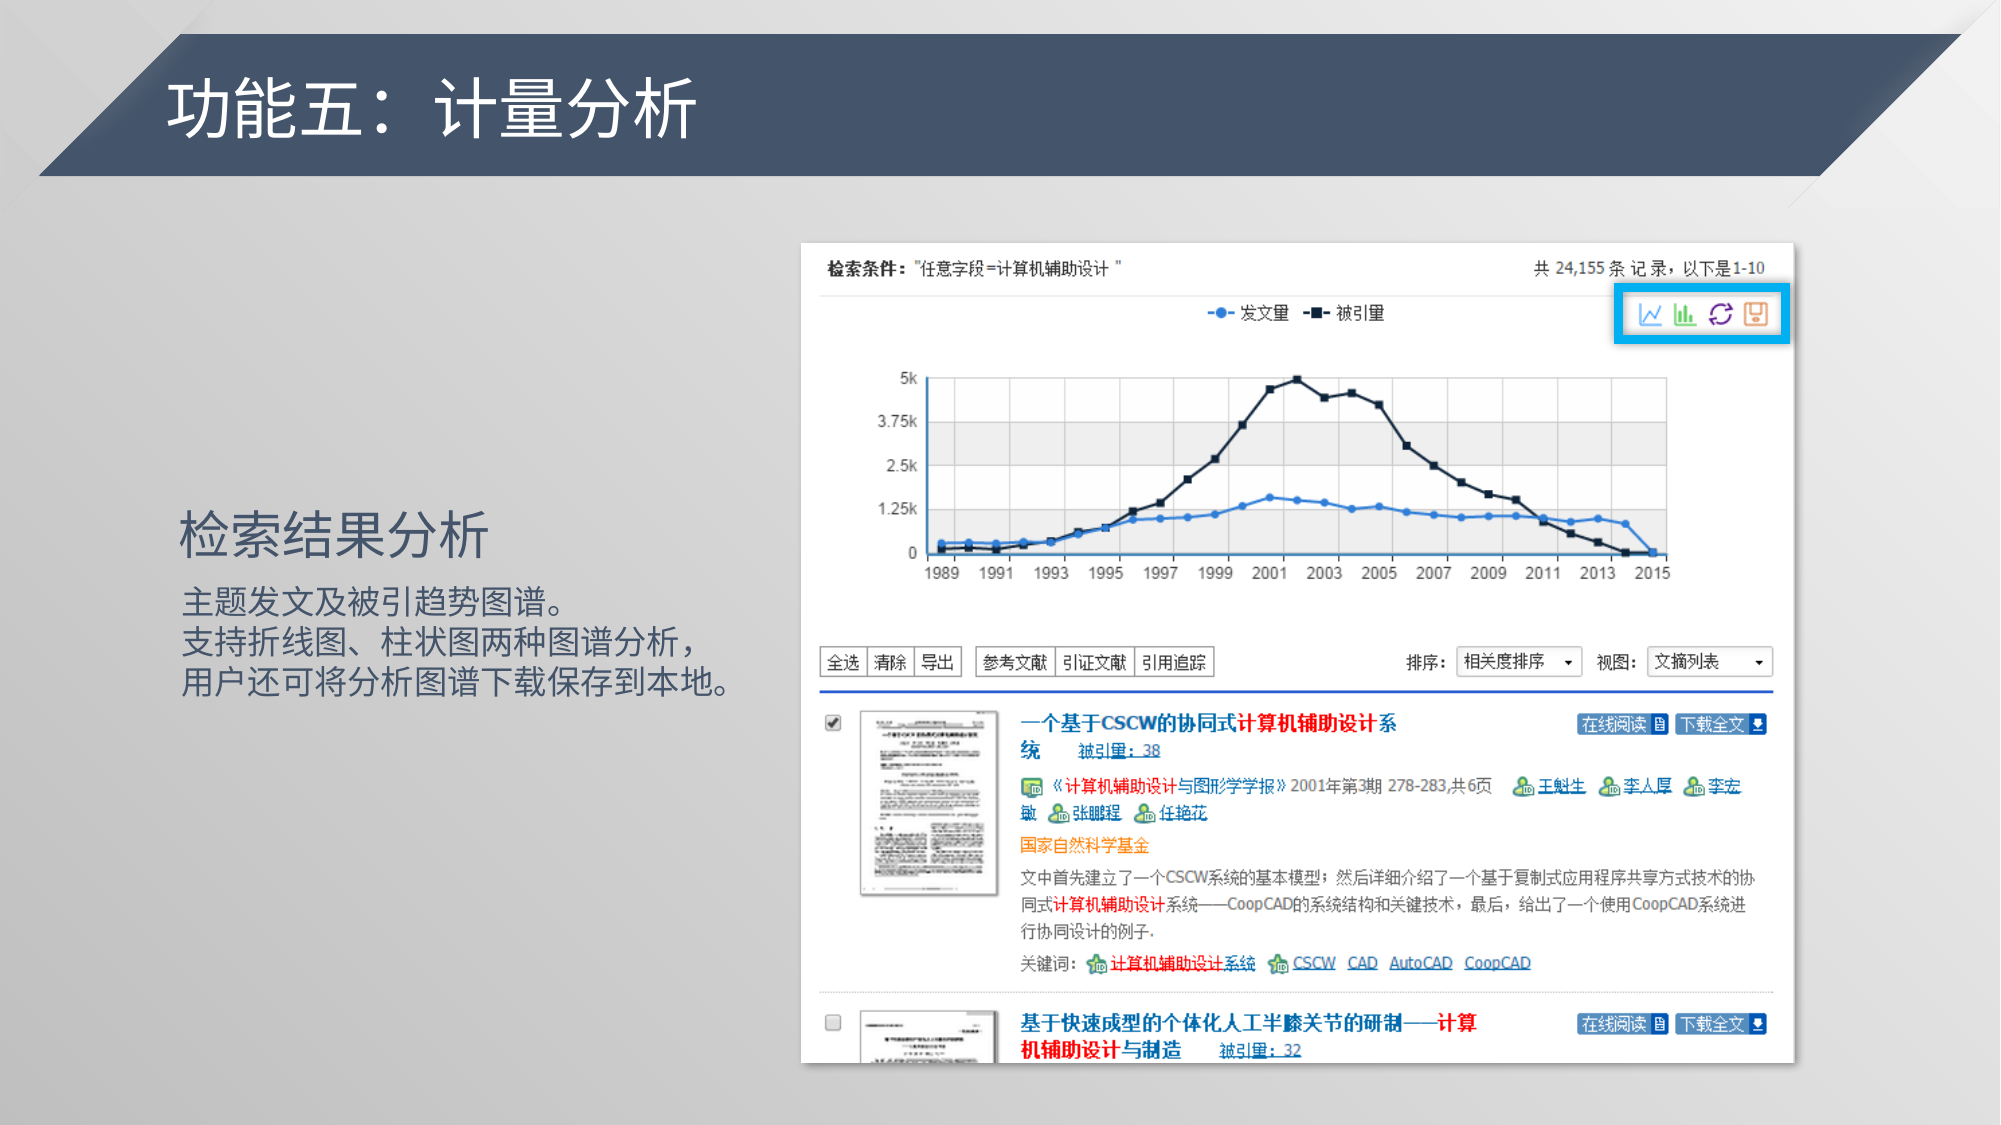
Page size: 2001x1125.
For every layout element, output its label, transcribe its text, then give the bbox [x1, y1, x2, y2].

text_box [0, 0, 294, 211]
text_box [1708, 0, 2000, 208]
text_box 主题发文及被引趋势图谱。 支持折线图、柱状图两种图谱分析， 用户还可将分析图谱下载保存到本地。 [166, 573, 773, 709]
picture [800, 243, 1795, 1063]
text_box 功能五：计量分析 [294, 58, 715, 154]
text_box [294, 33, 1708, 177]
text_box 检索结果分析 [163, 495, 697, 573]
